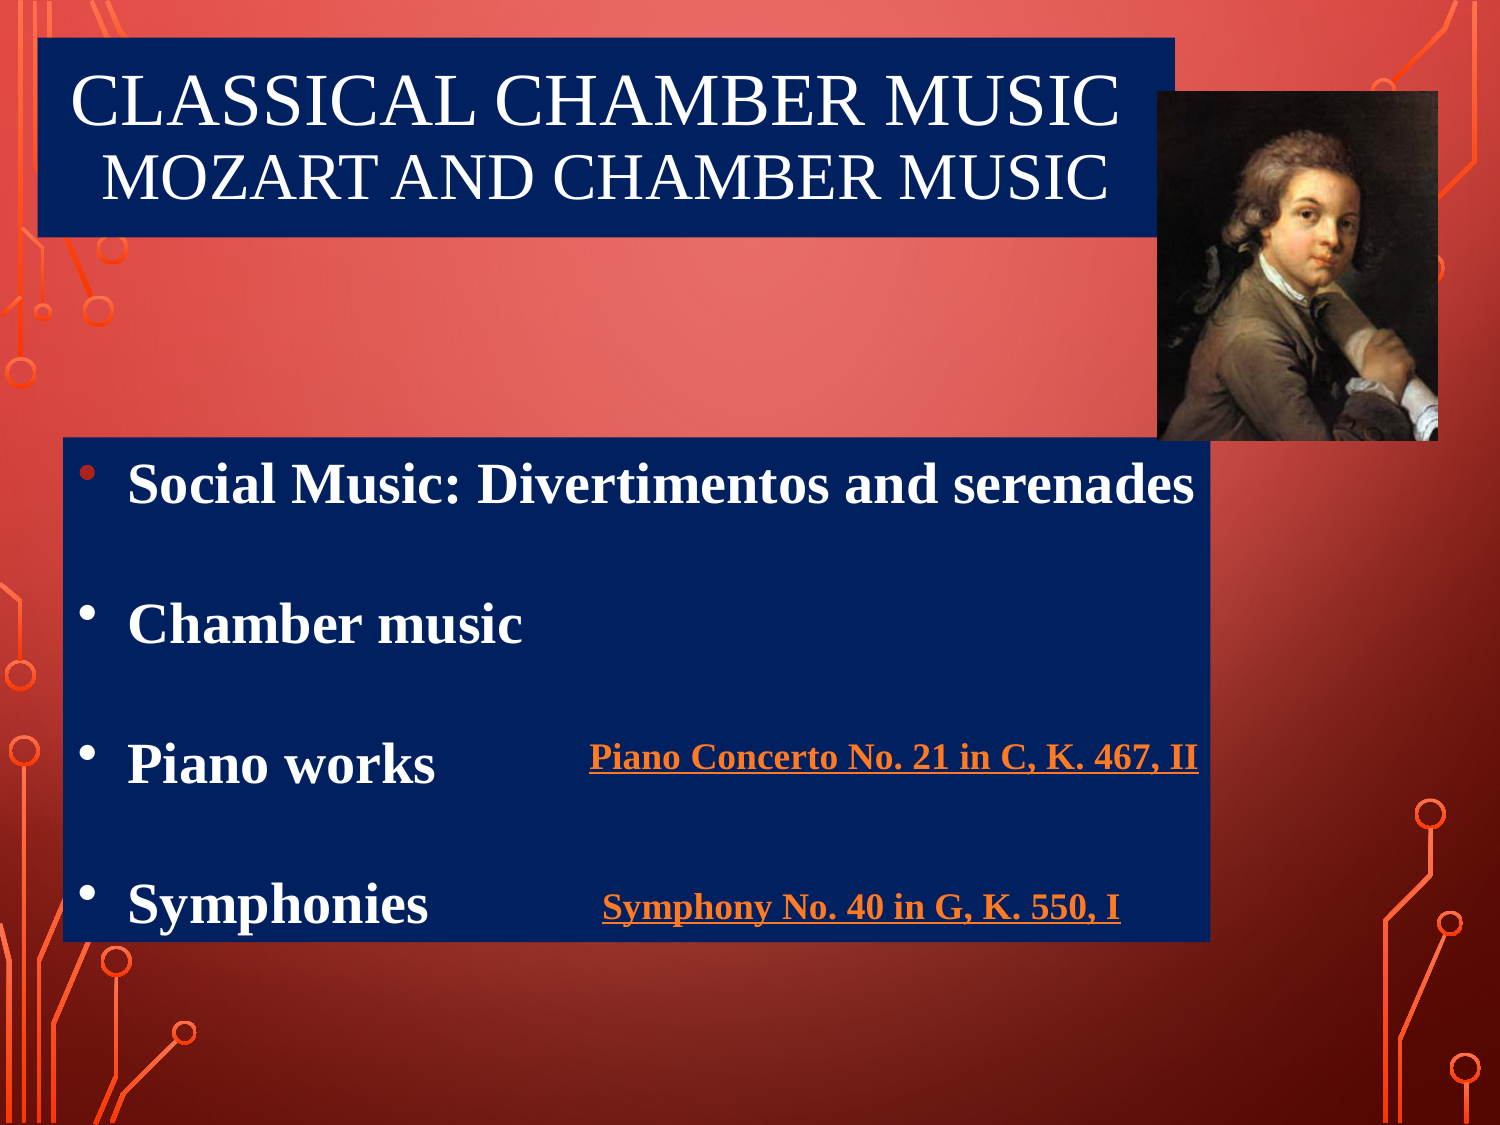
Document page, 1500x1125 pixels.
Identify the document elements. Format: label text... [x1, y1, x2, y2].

text_box Piano Concerto No. 21 in C, K. 467, II [574, 724, 1214, 785]
picture [1156, 91, 1438, 441]
text_box Symphony No. 40 in G, K. 550, I [587, 874, 1136, 935]
title Classical Chamber Music Mozart and Chamber Music [37, 37, 1175, 238]
text_box Social Music: Divertimentos and serenades Chamber music Piano works Symphonies [63, 437, 1211, 943]
